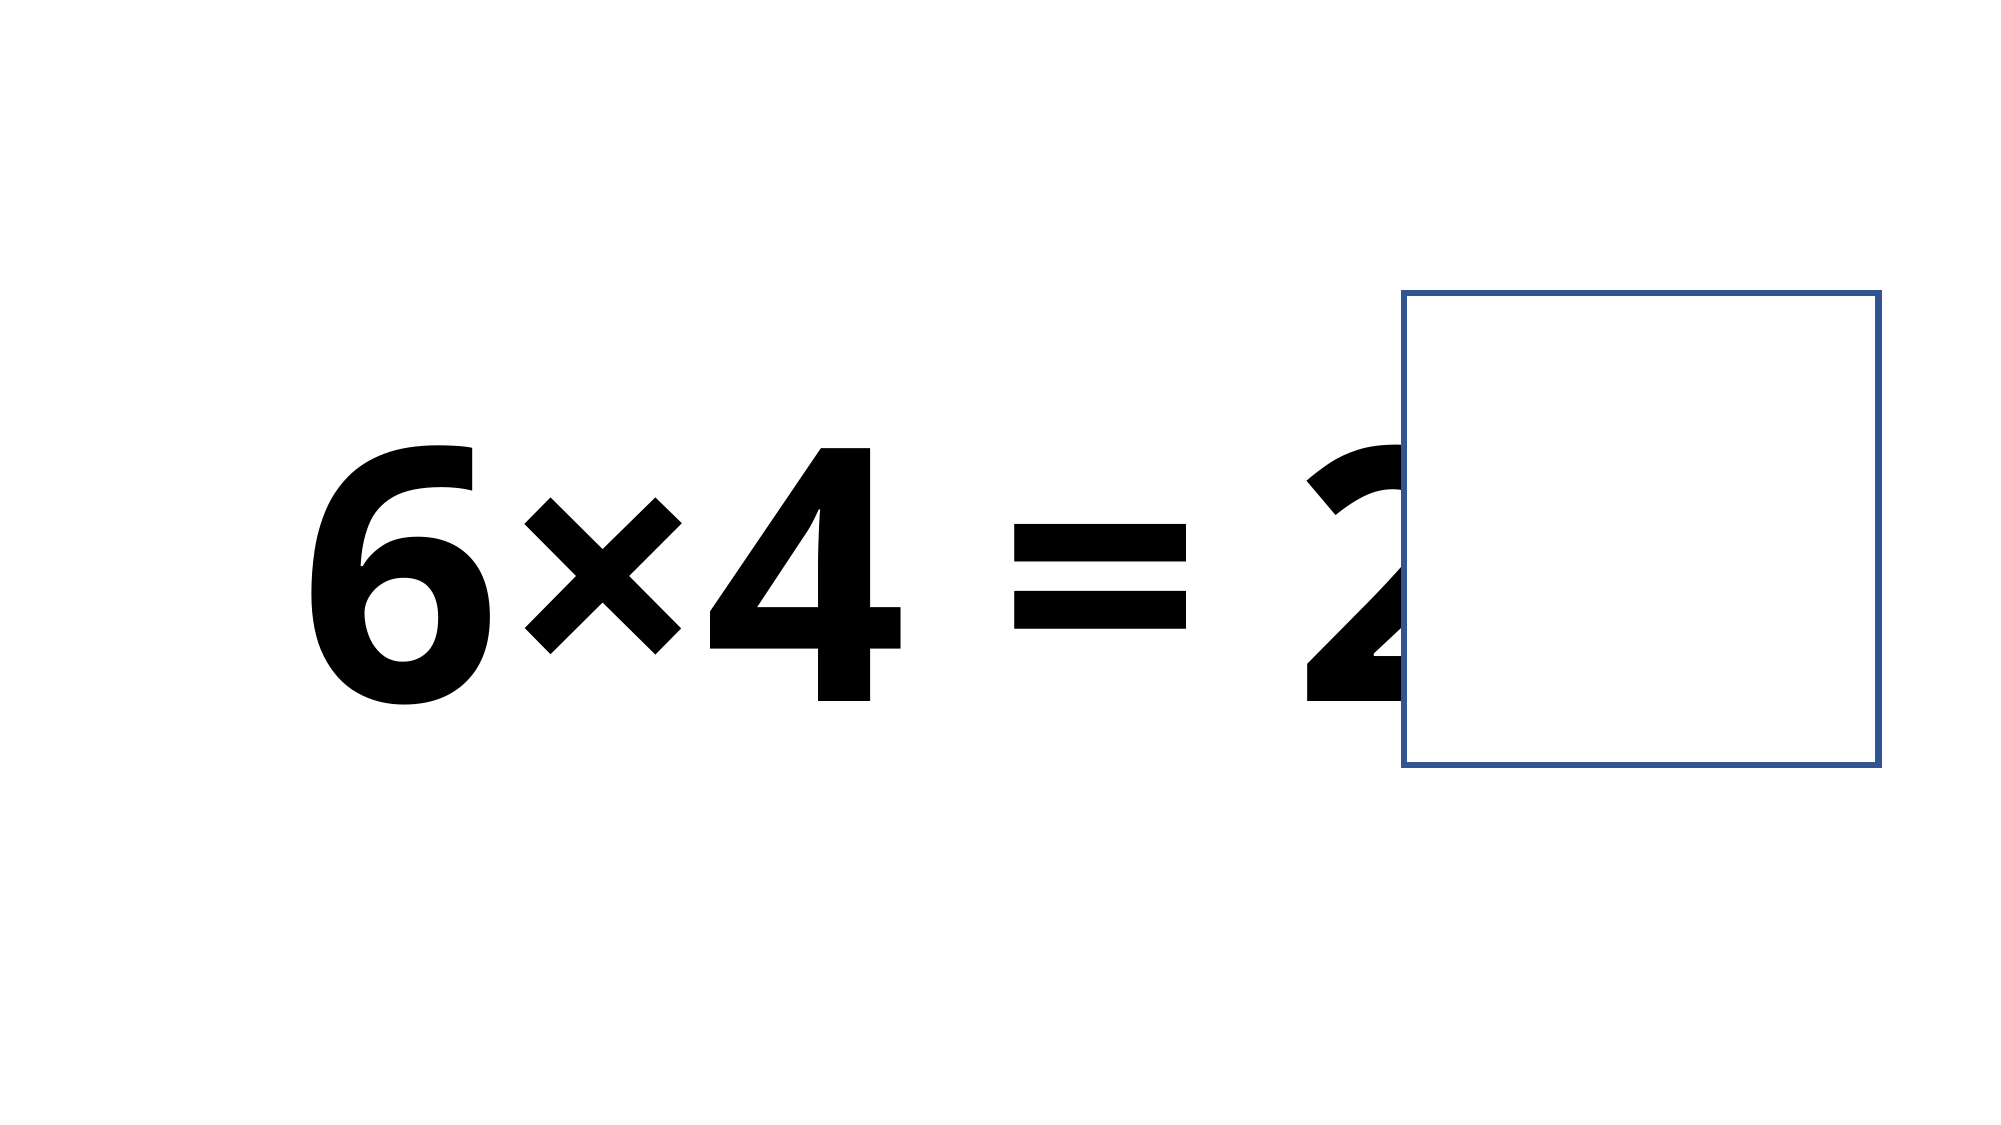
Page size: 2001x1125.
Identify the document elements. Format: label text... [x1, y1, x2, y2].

text_box 6×4 = 24 [284, 340, 1716, 780]
text_box [1403, 292, 1880, 766]
